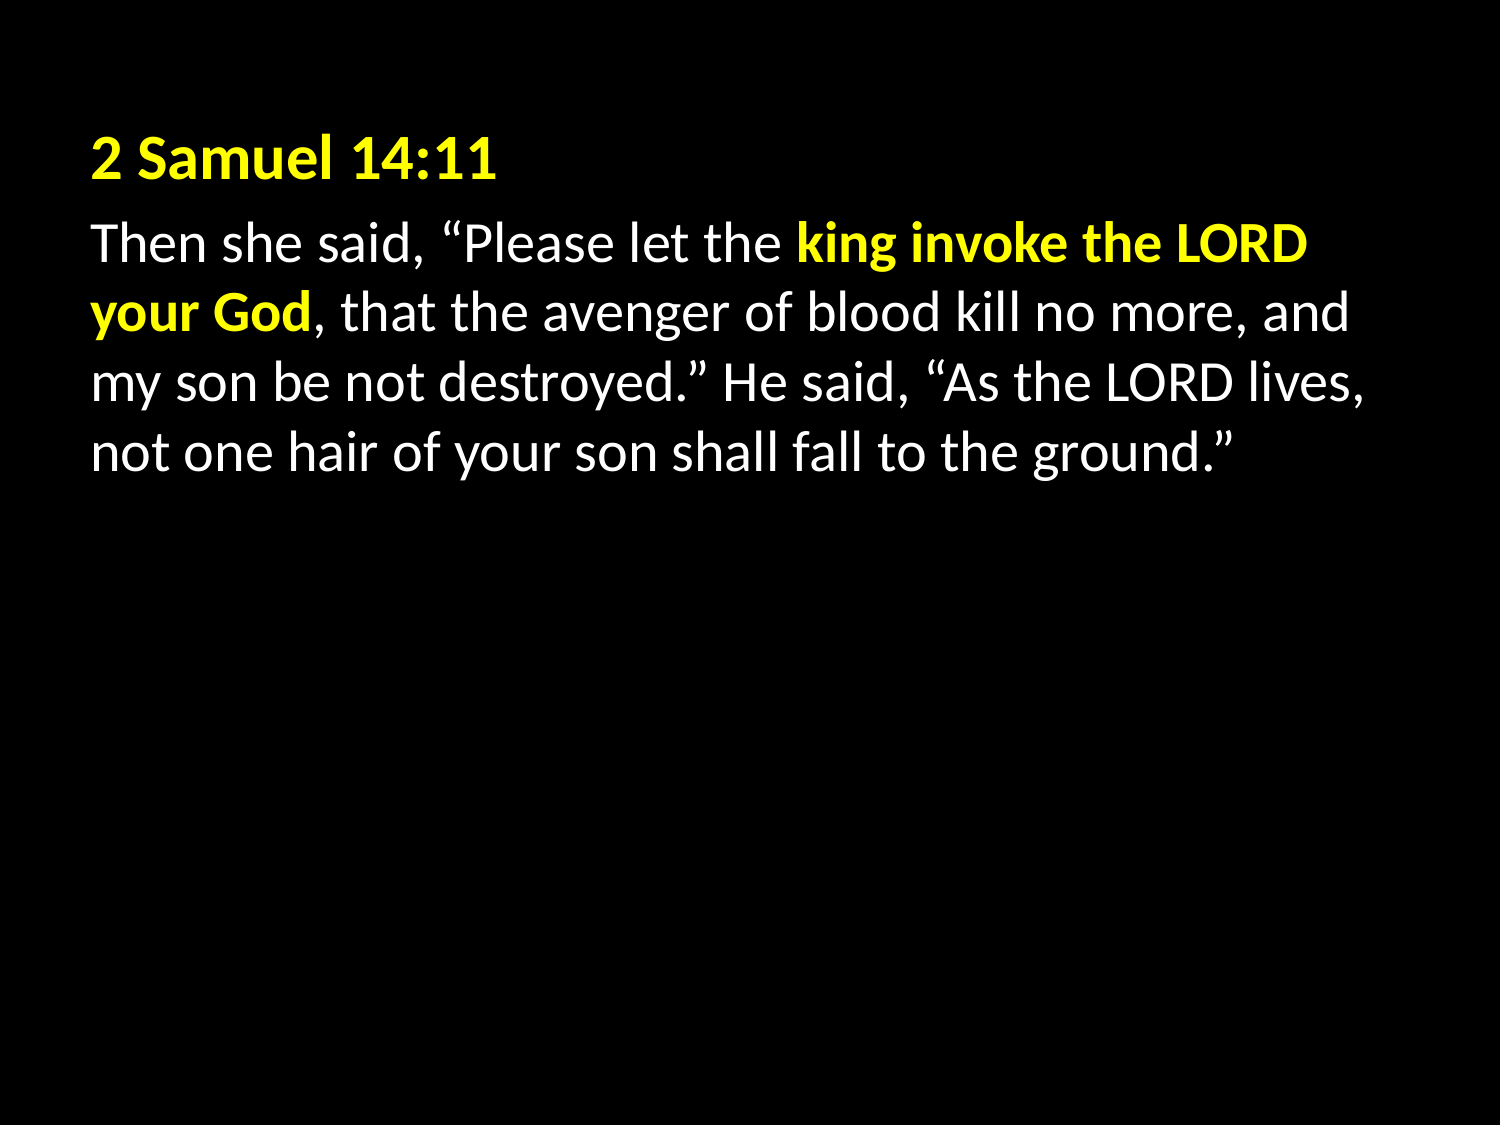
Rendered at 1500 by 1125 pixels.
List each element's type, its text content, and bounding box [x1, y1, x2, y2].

list 2 Samuel 14:11 Then she said, “Please let the king invoke the LORD your God, that the avenger of blood kill no more, and my son be not destroyed.” He said, “As the LORD lives, not one hair of your son shall fall to the ground.” [75, 107, 1425, 1116]
